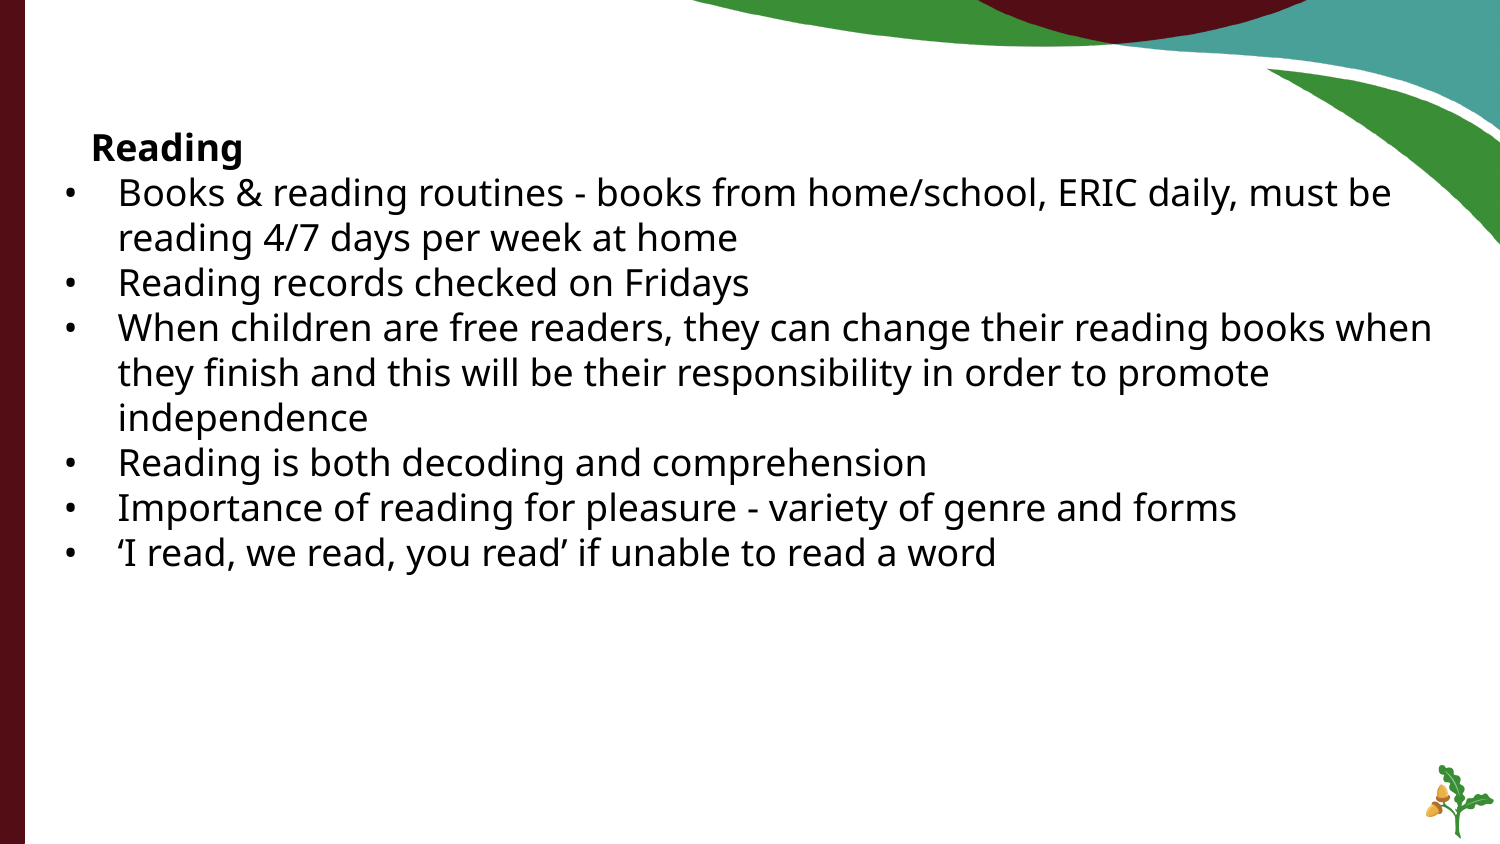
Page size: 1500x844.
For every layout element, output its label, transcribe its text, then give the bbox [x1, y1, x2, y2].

picture [623, 0, 1500, 416]
picture [1422, 765, 1500, 844]
text_box [0, 0, 24, 844]
text_box Reading Books & reading routines - books from home/school, ERIC daily, must be reading 4/7 days per week at home Reading records checked on Fridays When children are free readers, they can change their reading books when they finish and this will be their responsibility in order to promote independence Reading is both decoding and comprehension Importance of reading for pleasure - variety of genre and forms ‘I read, we read, you read’ if unable to read a word [46, 109, 1454, 590]
